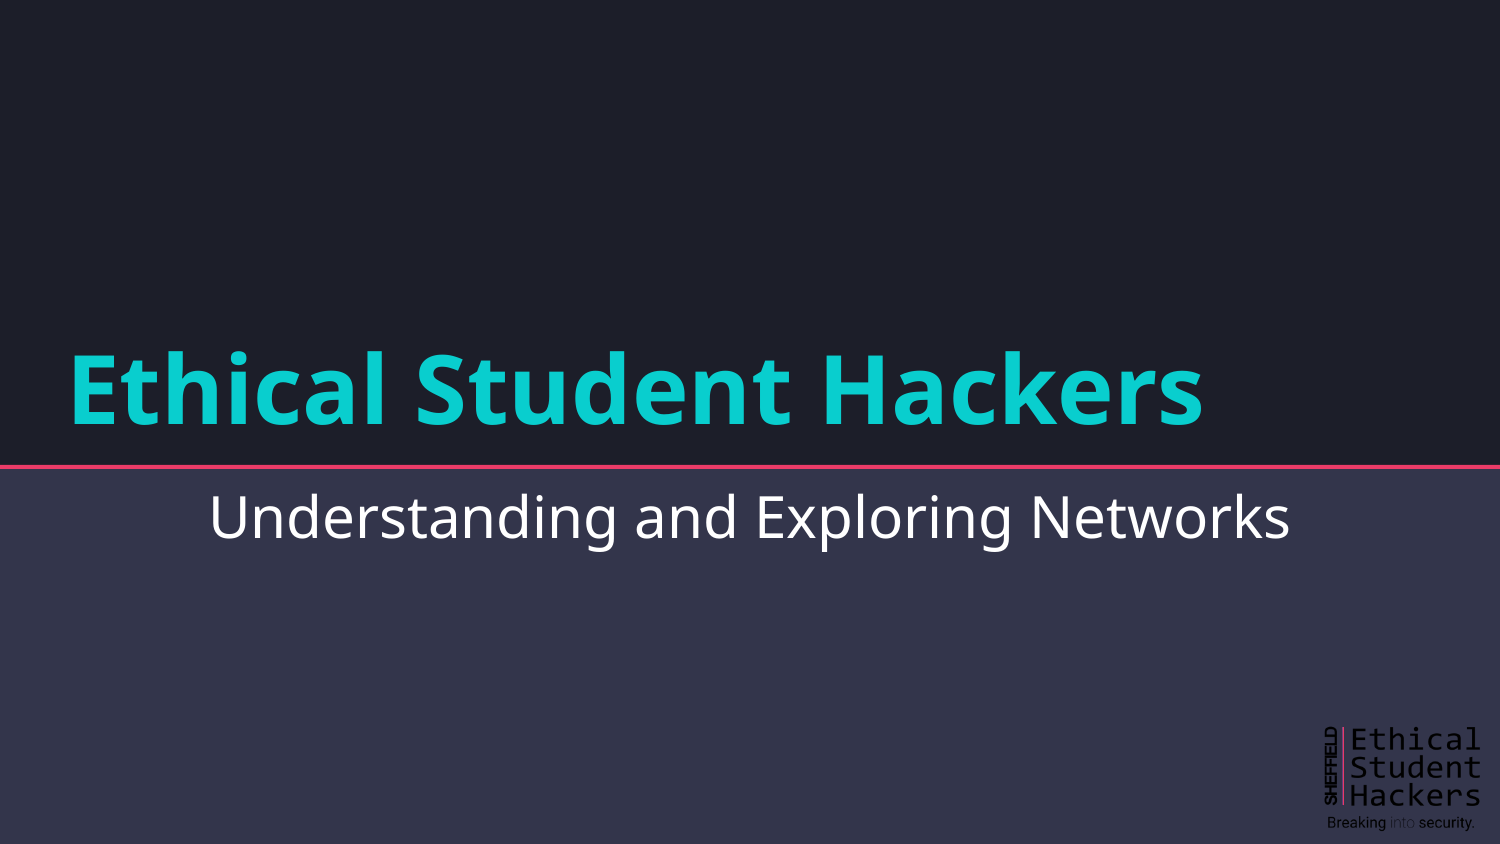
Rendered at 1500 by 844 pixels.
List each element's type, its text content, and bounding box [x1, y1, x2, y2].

subtitle Understanding and Exploring Networks [51, 464, 1449, 595]
title Ethical Student Hackers [51, 122, 1449, 459]
picture [1307, 709, 1500, 844]
